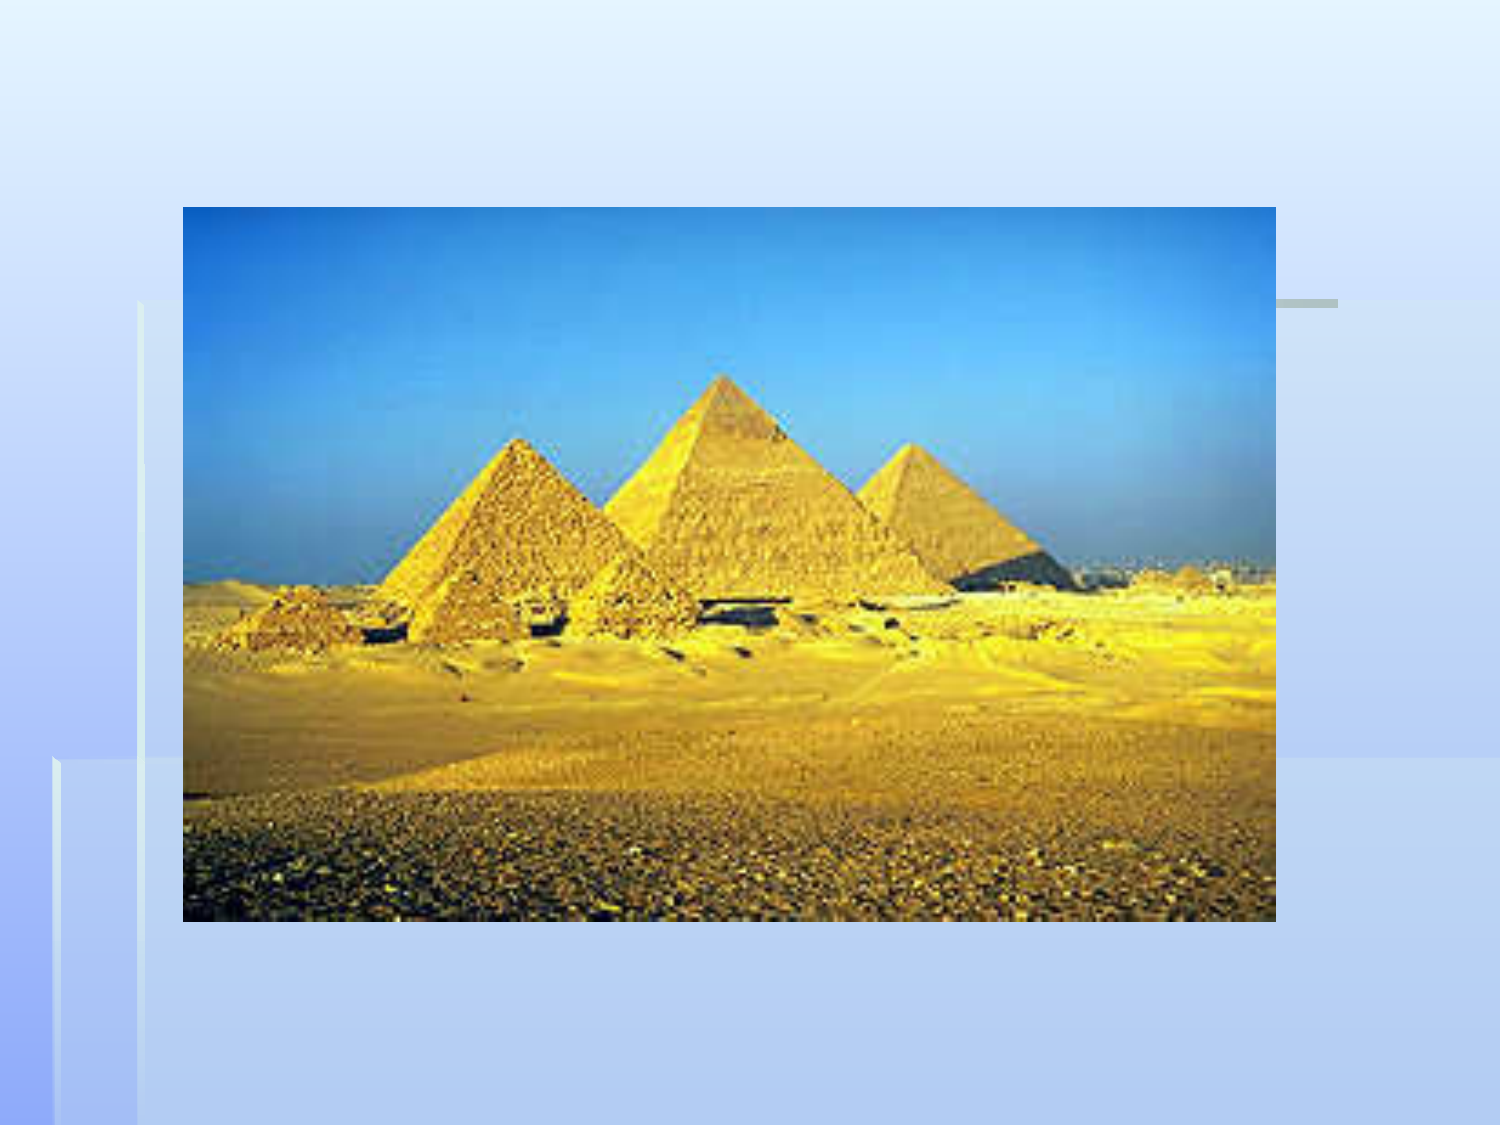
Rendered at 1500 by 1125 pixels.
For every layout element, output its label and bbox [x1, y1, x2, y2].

picture [182, 207, 1276, 922]
